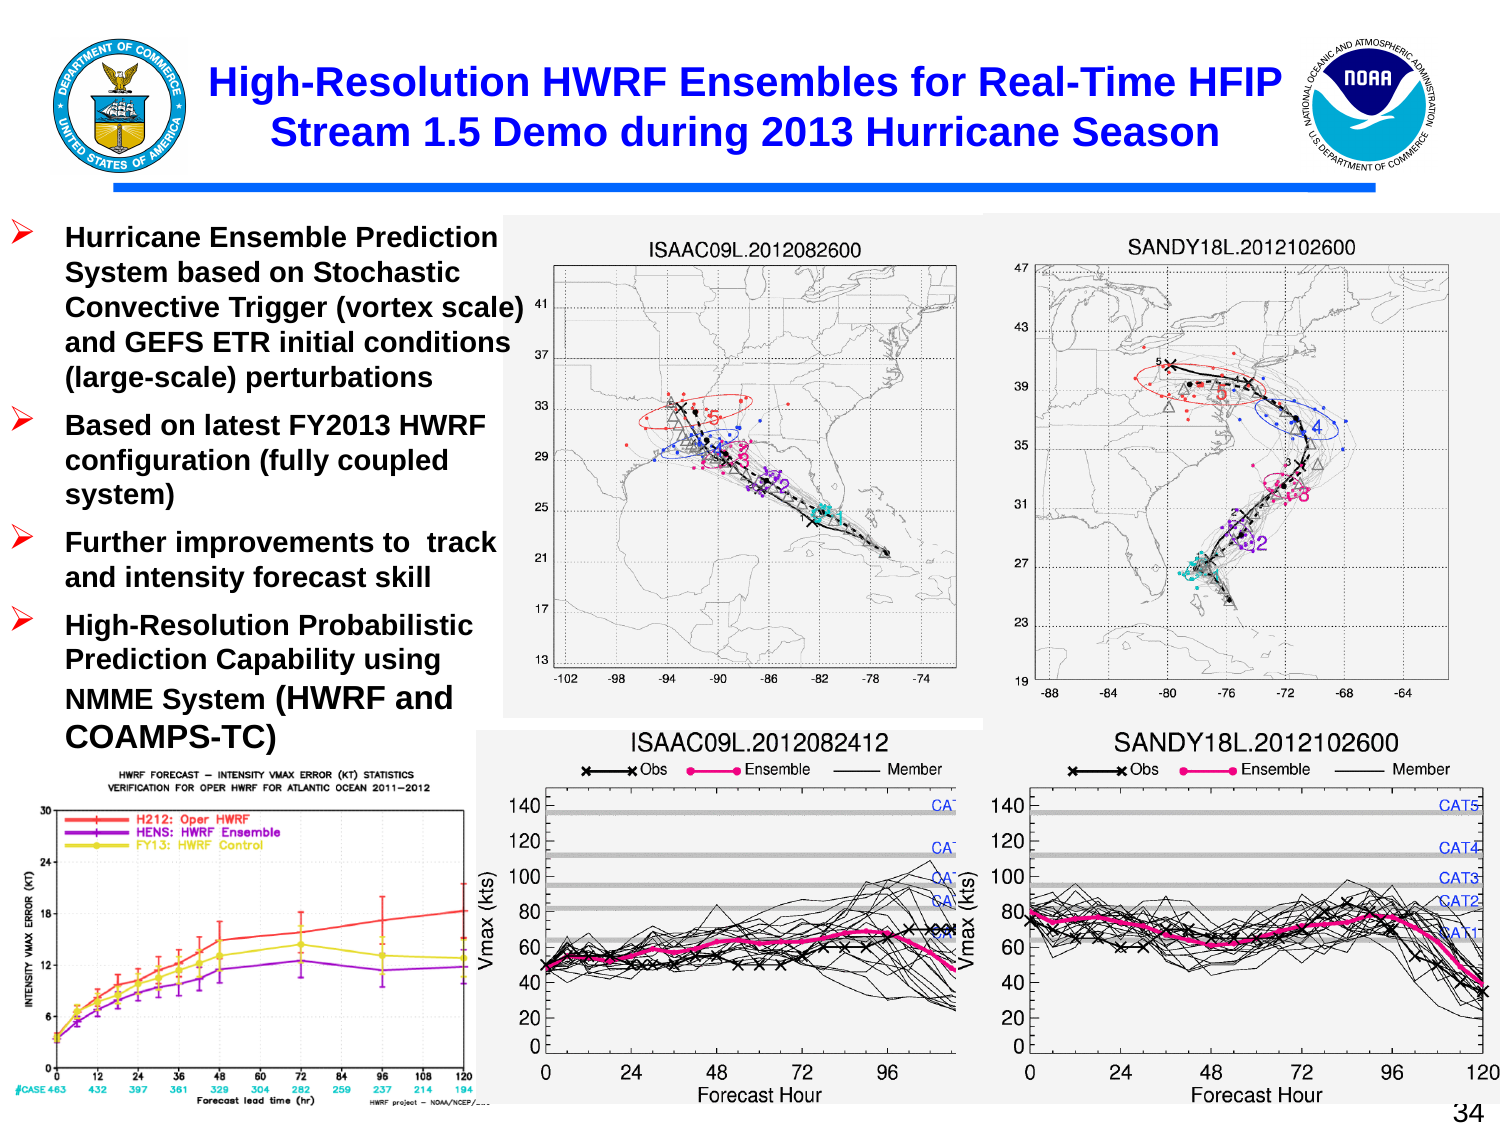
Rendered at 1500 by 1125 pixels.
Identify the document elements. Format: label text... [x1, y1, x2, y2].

text_box High-Resolution HWRF Ensembles for Real-Time HFIP Stream 1.5 Demo during 2013 Hurricane Season [189, 0, 1302, 212]
text_box Hurricane Ensemble Prediction System based on Stochastic Convective Trigger (vortex scale) and GEFS ETR initial conditions (large-scale) perturbations Based on latest FY2013 HWRF configuration (fully coupled system) Further improvements to track and intensity forecast skill High-Resolution Probabilistic Prediction Capability using NMME System (HWRF and COAMPS-TC) [0, 211, 541, 791]
picture [50, 37, 188, 175]
picture [1302, 37, 1438, 173]
picture [15, 213, 1500, 1106]
slide_number 34 [1149, 1110, 1500, 1125]
